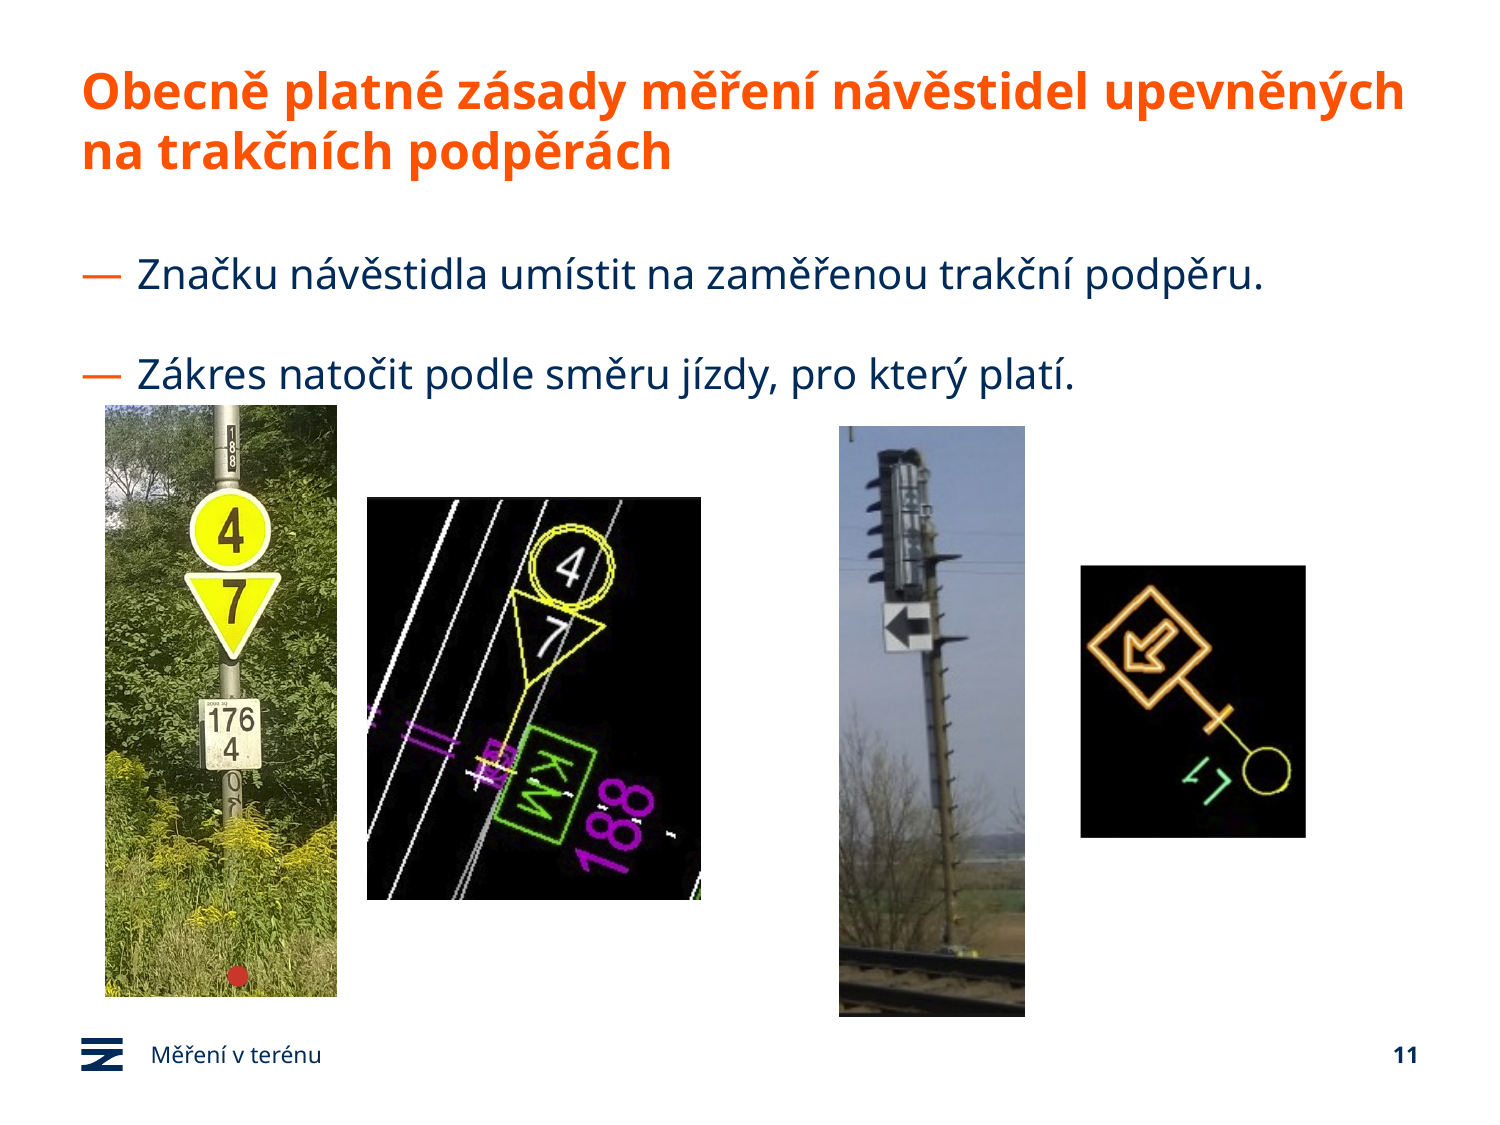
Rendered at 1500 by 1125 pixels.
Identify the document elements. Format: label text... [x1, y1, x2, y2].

list Značku návěstidla umístit na zaměřenou trakční podpěru. Zákres natočit podle směru jízdy, pro který platí. [81, 247, 1420, 914]
picture [1057, 566, 1330, 837]
footer Měření v terénu [150, 1037, 1093, 1075]
picture [367, 497, 701, 900]
picture [105, 405, 337, 997]
picture [839, 425, 1025, 1017]
slide_number 11 [1340, 1037, 1420, 1075]
title Obecně platné zásady měření návěstidel upevněných na trakčních podpěrách [81, 59, 1420, 191]
